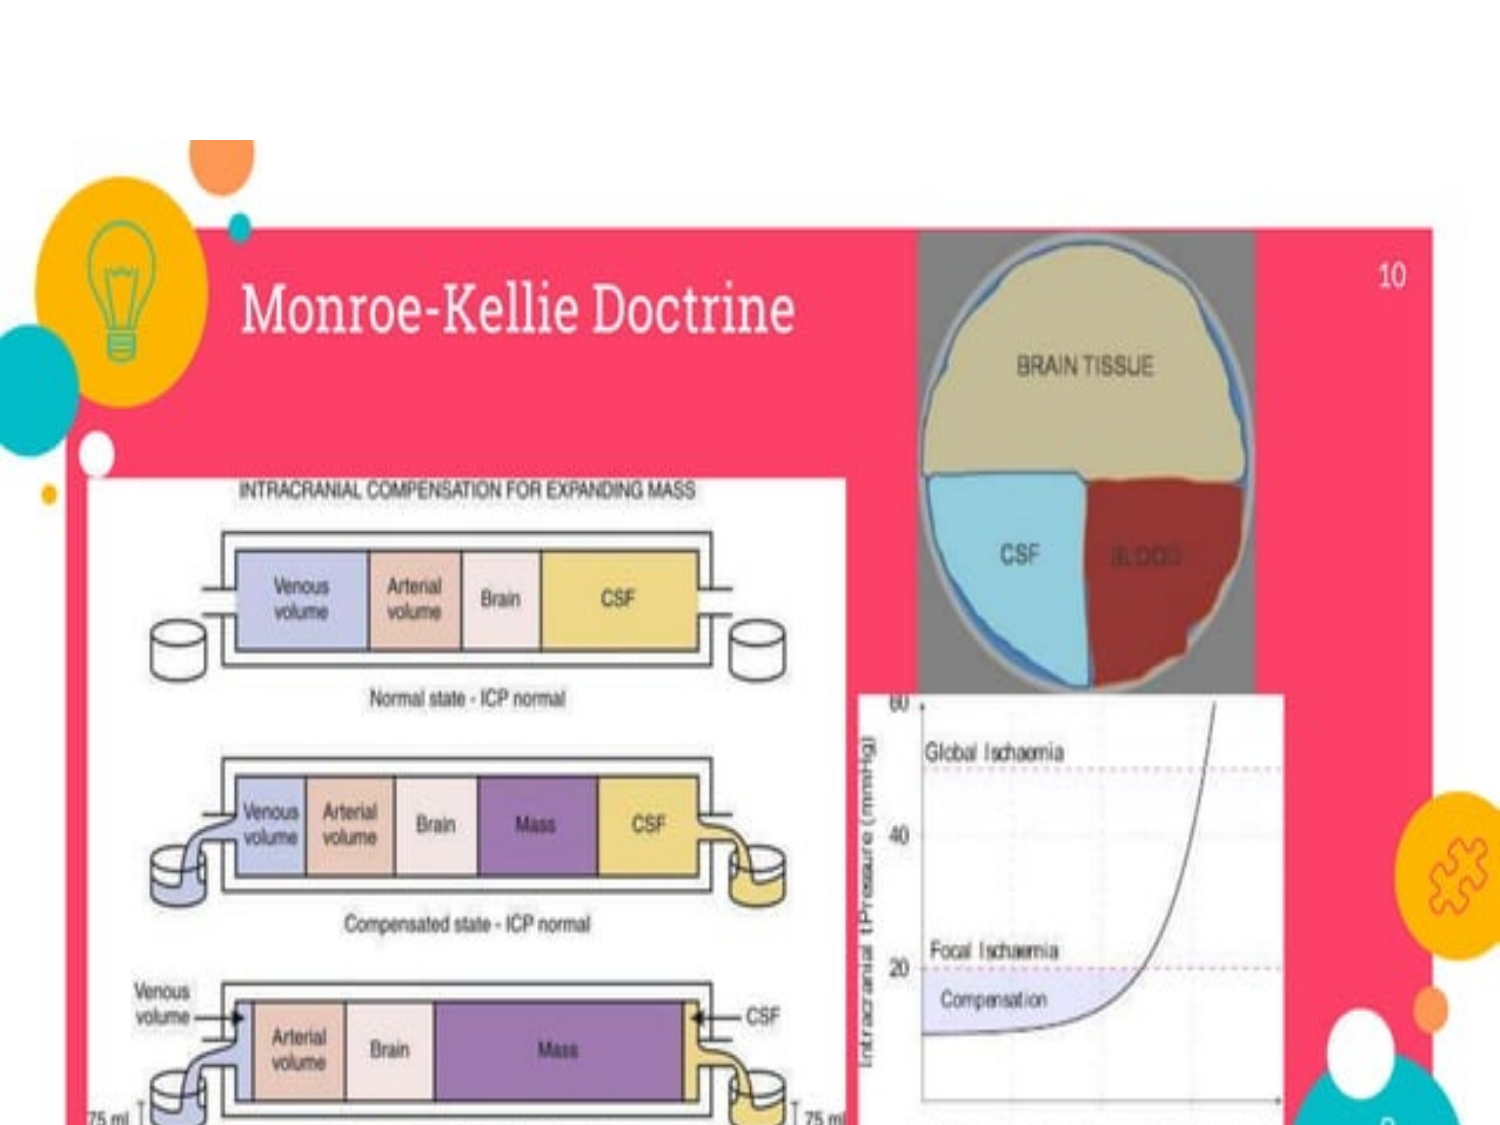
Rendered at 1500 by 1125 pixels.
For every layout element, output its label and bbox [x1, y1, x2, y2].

picture [0, 139, 1500, 1125]
